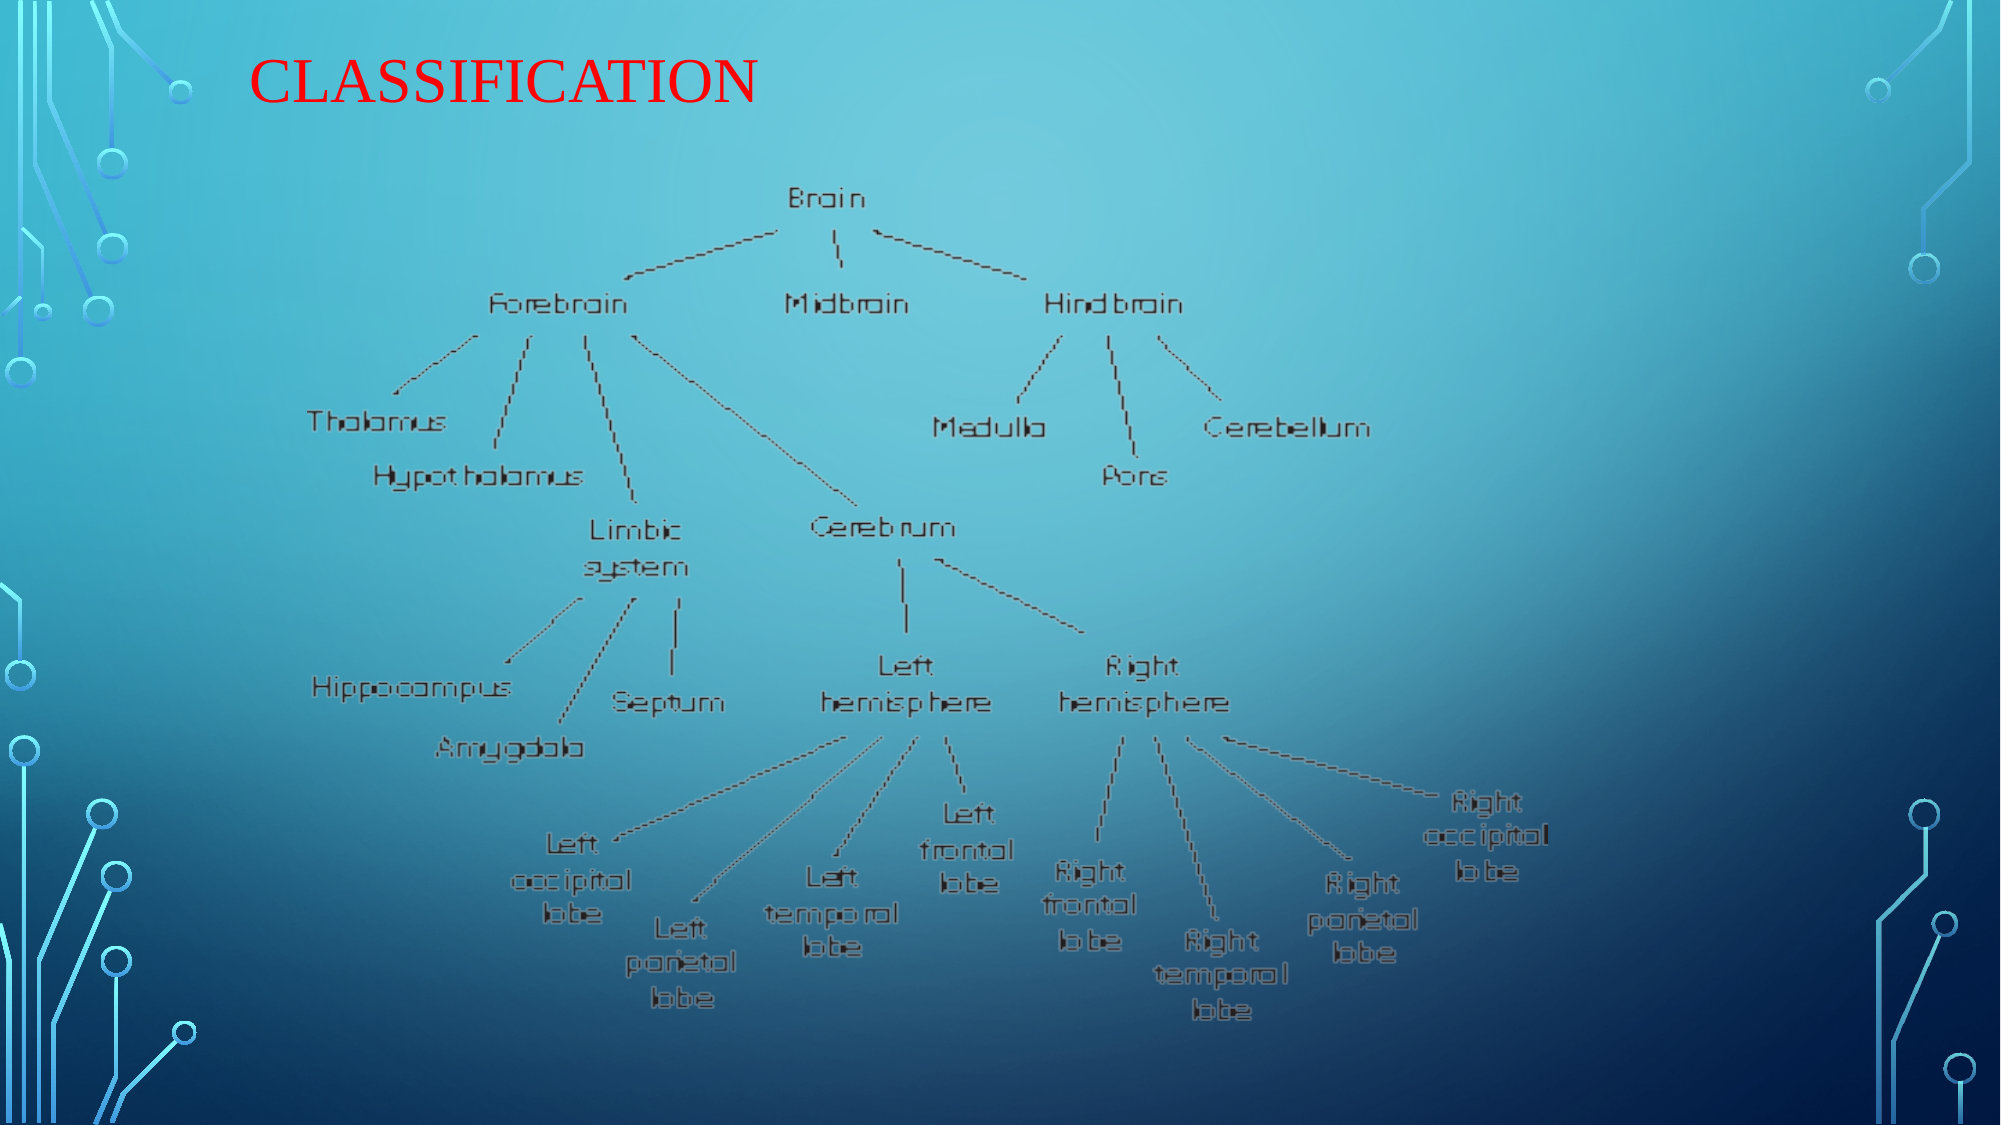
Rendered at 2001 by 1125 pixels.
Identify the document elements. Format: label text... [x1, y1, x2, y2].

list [307, 185, 1549, 1027]
title CLASSIFICATION [173, 39, 836, 125]
